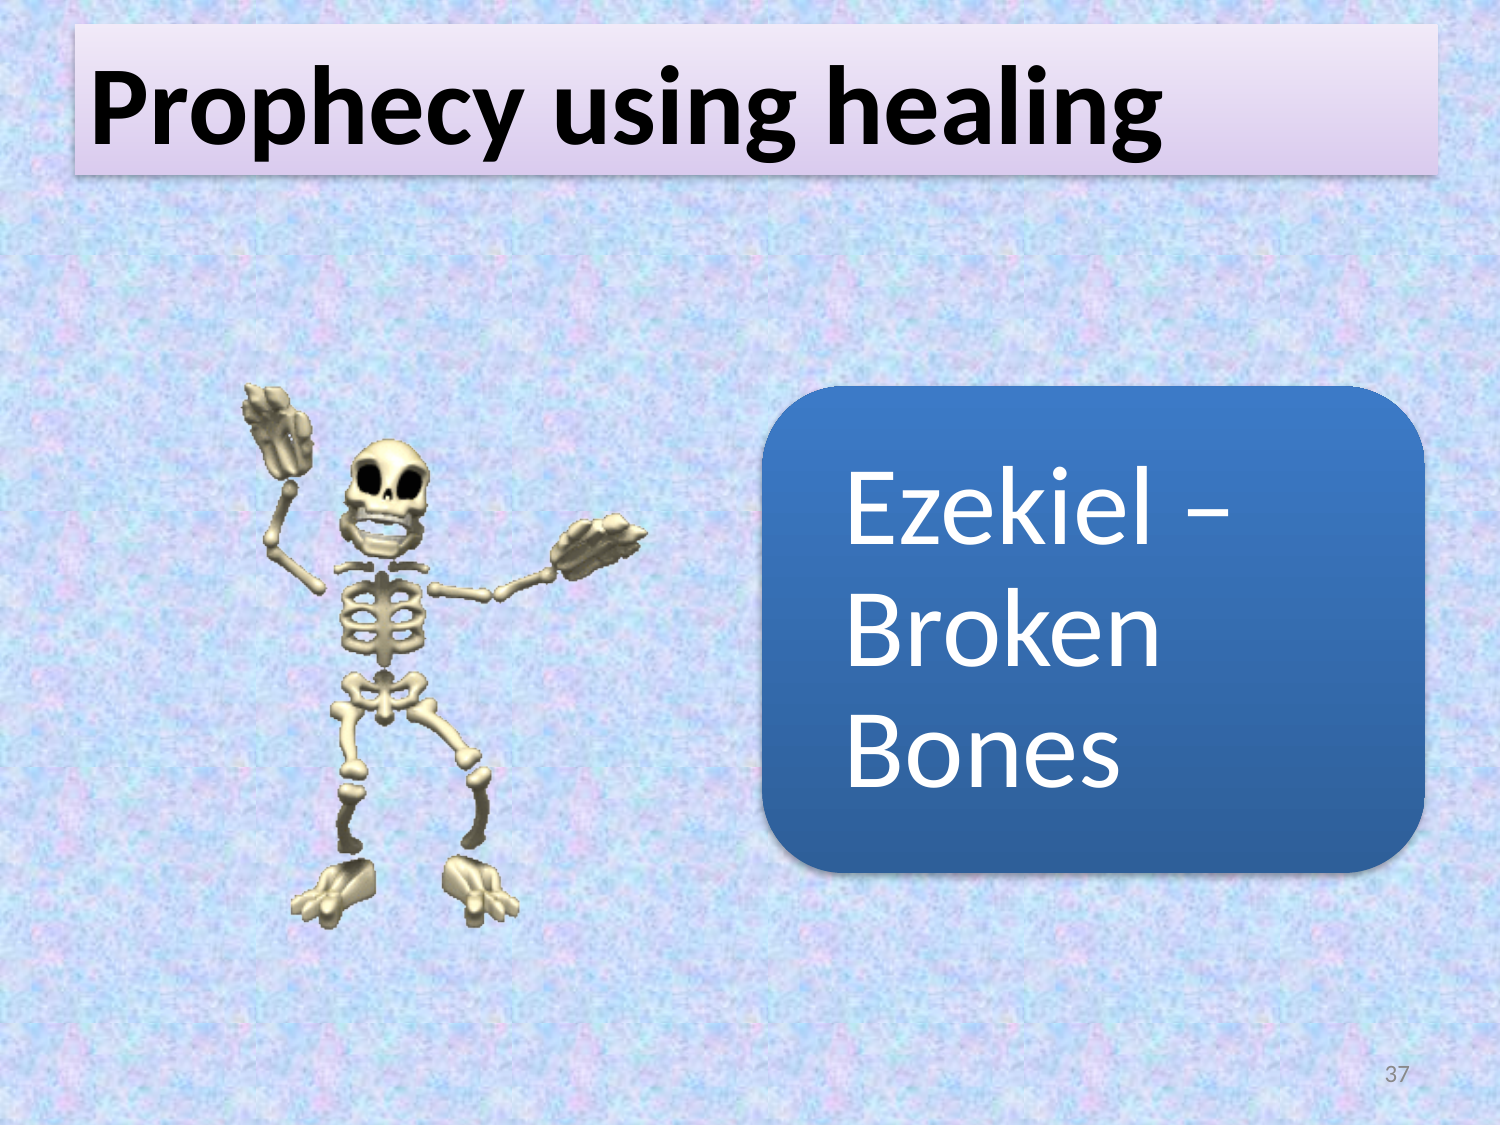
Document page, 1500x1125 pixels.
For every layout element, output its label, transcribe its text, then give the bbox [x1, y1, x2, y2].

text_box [762, 312, 1426, 938]
text_box Prophecy using healing [74, 24, 1438, 175]
slide_number 37 [1074, 1042, 1425, 1103]
picture [0, 0, 1500, 1125]
